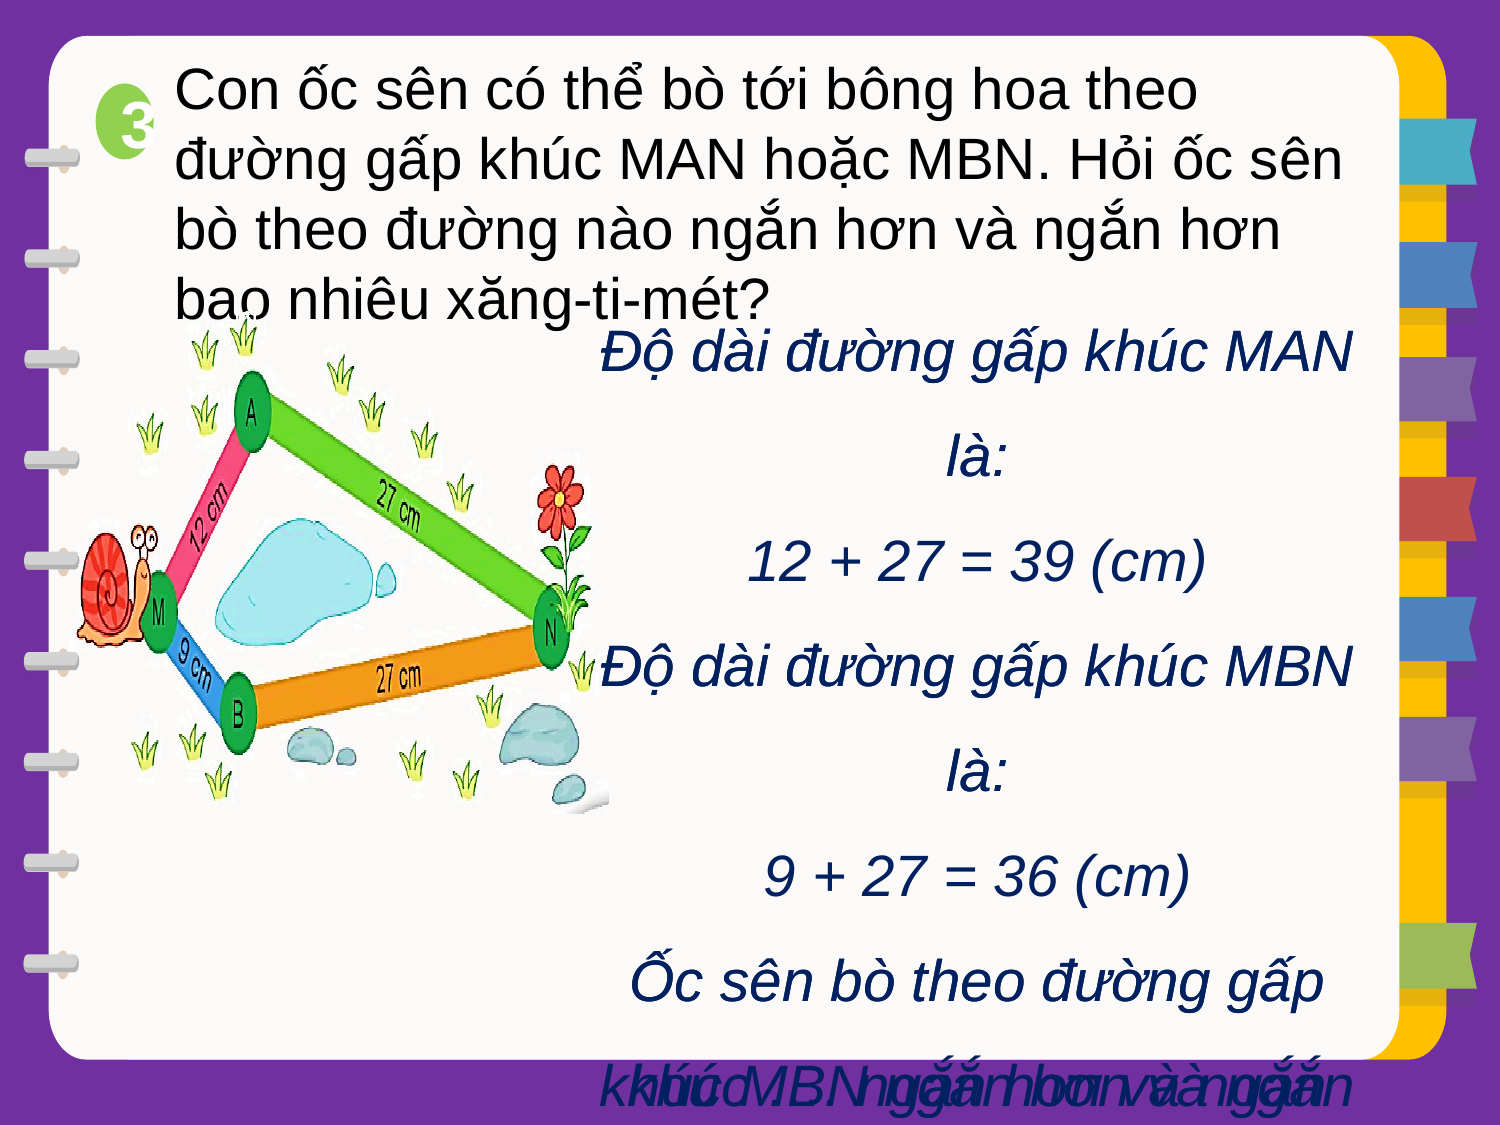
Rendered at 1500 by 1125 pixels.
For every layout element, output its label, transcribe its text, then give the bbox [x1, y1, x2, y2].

text_box Độ dài đường gấp khúc MAN là: 12 + 27 = 39 (cm) Độ dài đường gấp khúc MBN là: 9 + 27 = 36 (cm) Ốc sên bò theo đường gấp khúc MBN ngắn hơn và ngắn hơn số xăng-ti-mét là: 39 – 36 = 3 (cm) [565, 270, 1391, 1125]
text_box 3 [95, 83, 154, 160]
text_box Con ốc sên có thể bò tới bông hoa theo đường gấp khúc MAN hoặc MBN. Hỏi ốc sên bò theo đường nào ngắn hơn và ngắn hơn bao nhiêu xăng-ti-mét? [159, 43, 1391, 309]
picture [38, 311, 610, 814]
